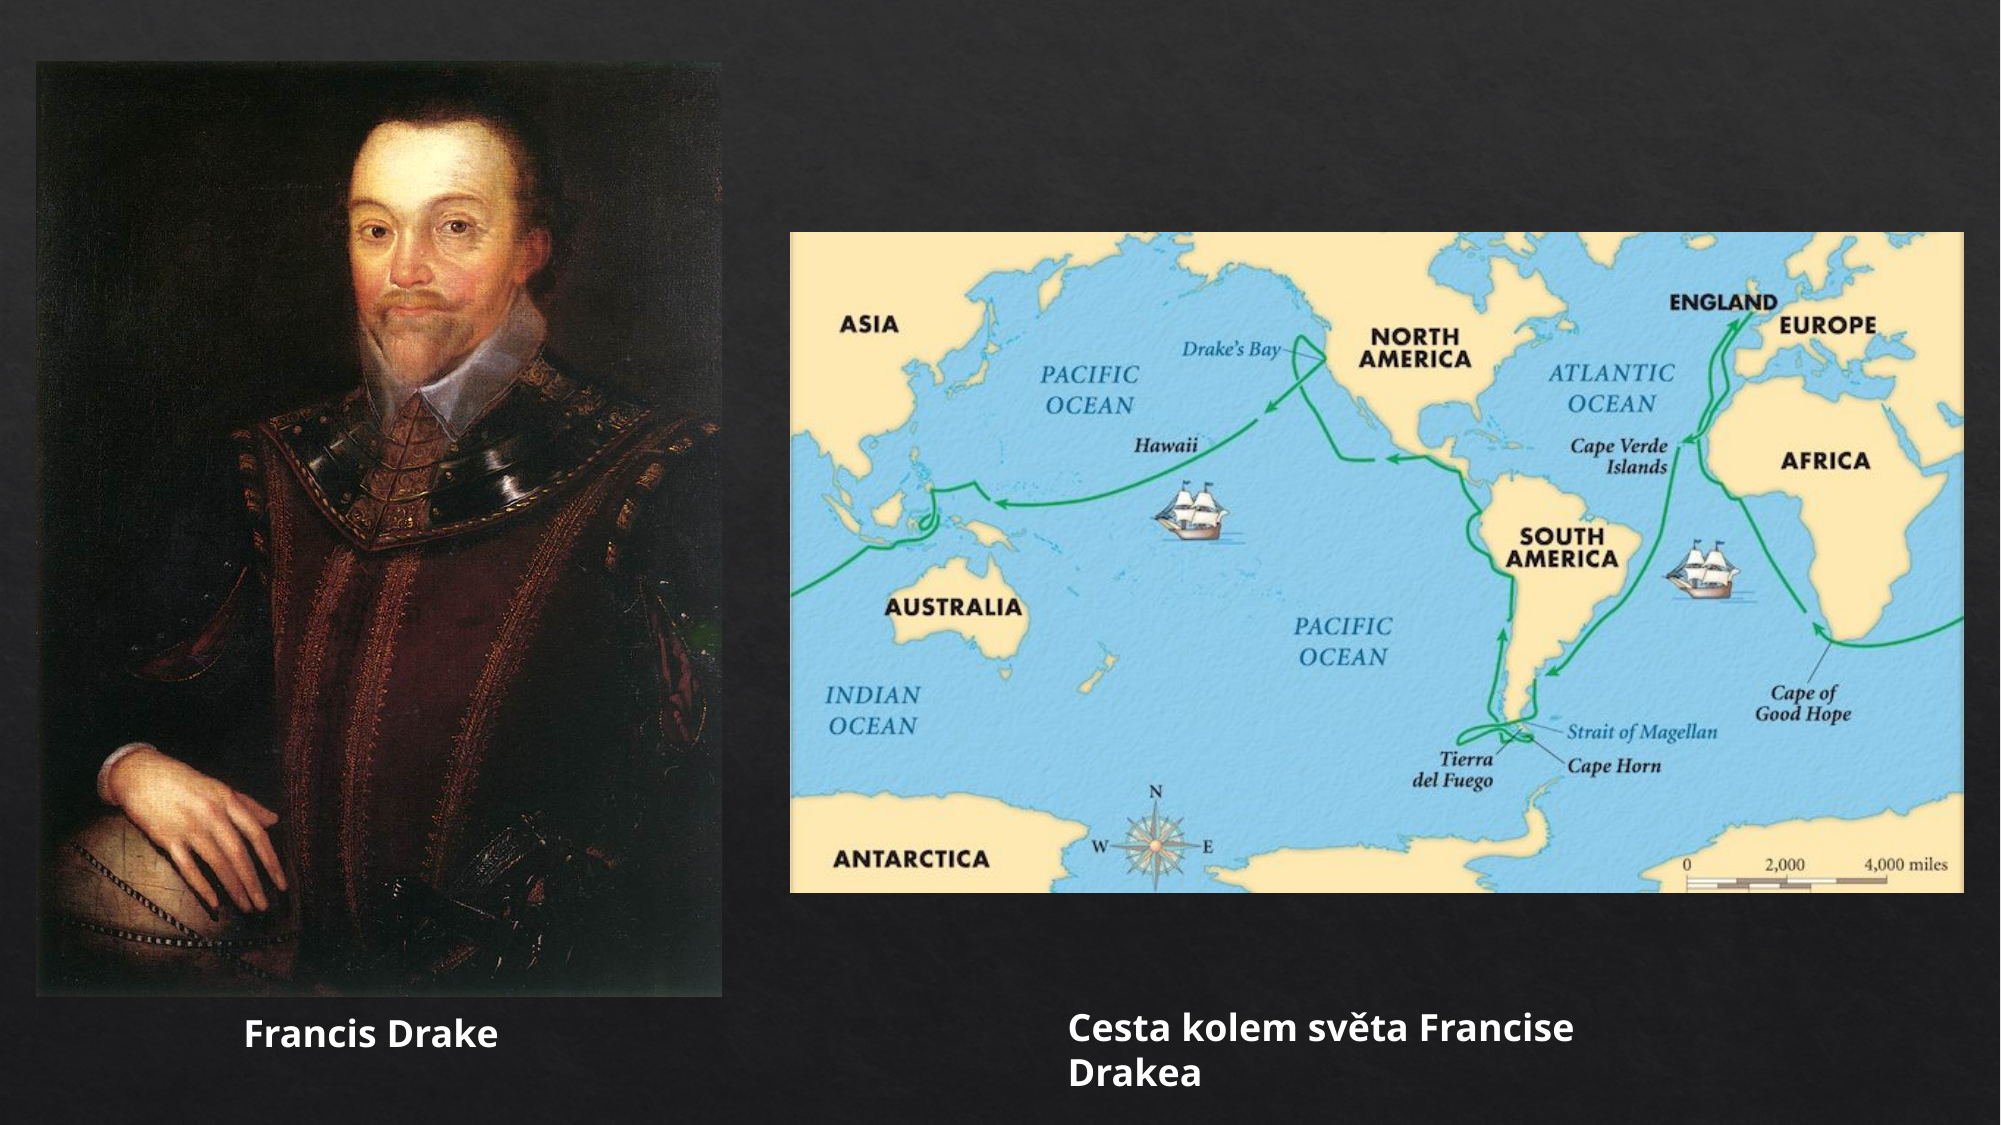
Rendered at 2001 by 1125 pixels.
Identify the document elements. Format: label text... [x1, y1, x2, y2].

text_box Francis Drake [228, 1008, 530, 1063]
picture [36, 61, 723, 997]
text_box Cesta kolem světa Francise Drakea [1052, 996, 1701, 1102]
picture [790, 232, 1964, 893]
